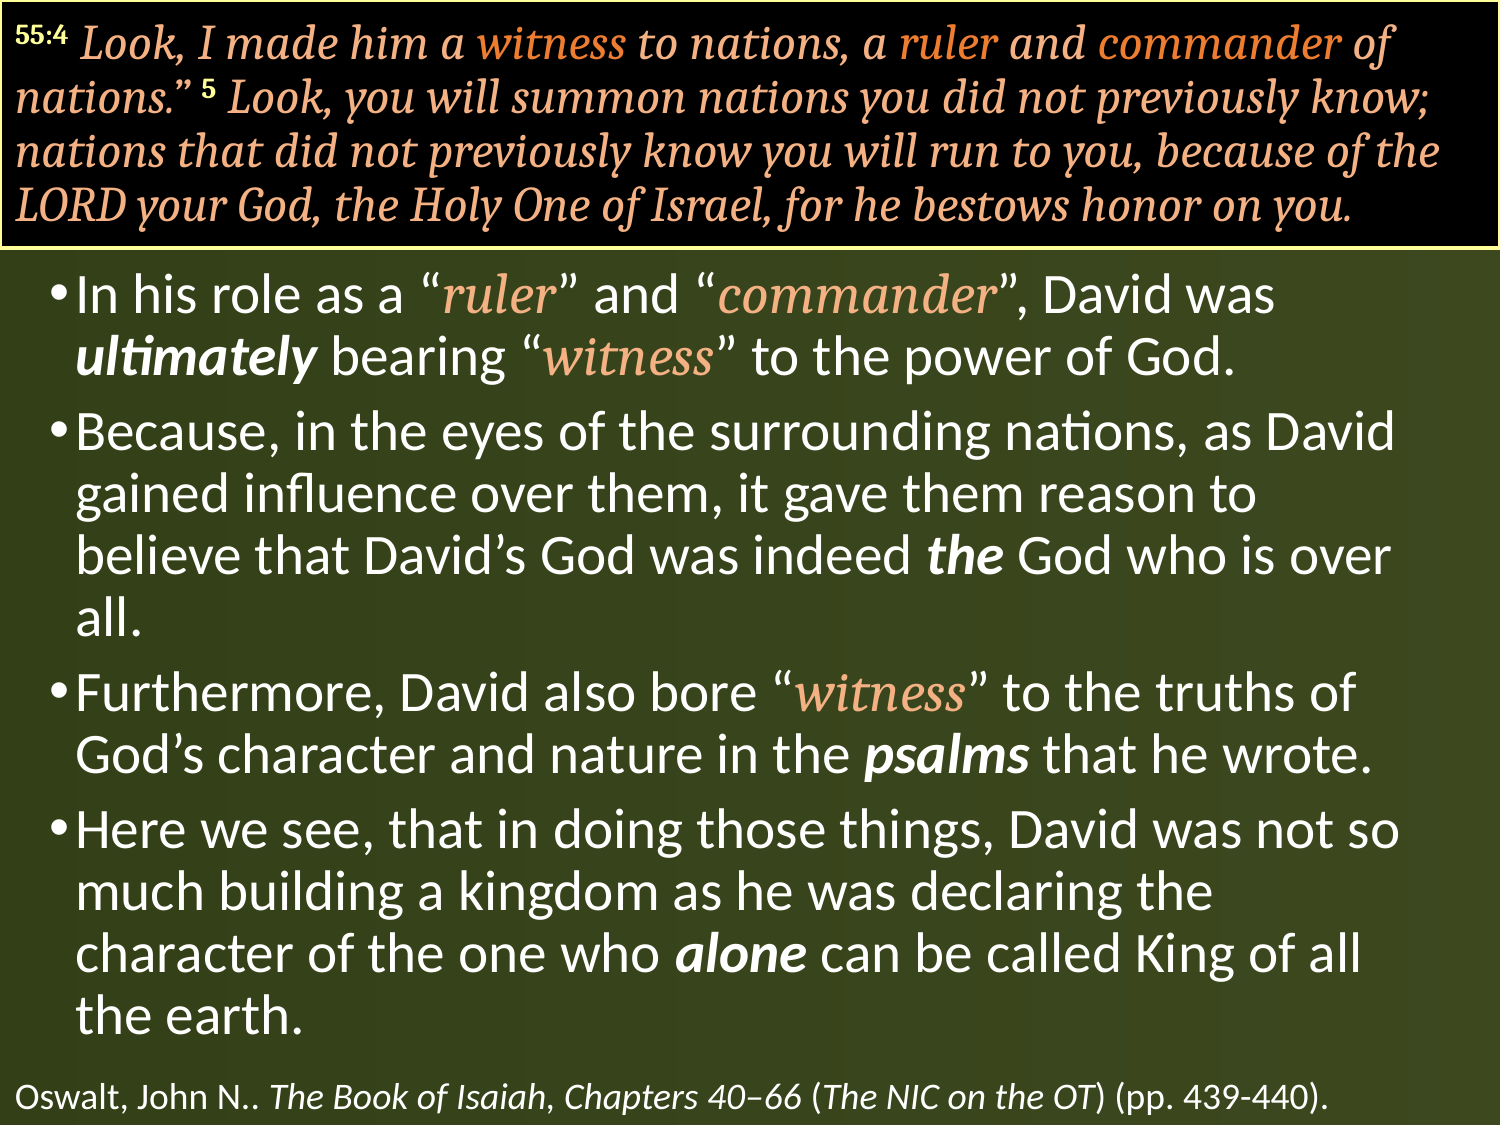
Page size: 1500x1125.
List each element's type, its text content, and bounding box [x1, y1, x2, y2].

text_box Oswalt, John N.. The Book of Isaiah, Chapters 40–66 (The NIC on the OT) (pp. 439-440). [0, 1064, 1500, 1125]
text_box 55:4 Look, I made him a witness to nations, a ruler and commander of nations.” 5 Look, you will summon nations you did not previously know; nations that did not previously know you will run to you, because of the LORD your God, the Holy One of Israel, for he bestows honor on you. [0, 0, 1500, 249]
list In his role as a “ruler” and “commander”, David was ultimately bearing “witness” to the power of God. Because, in the eyes of the surrounding nations, as David gained influence over them, it gave them reason to believe that David’s God was indeed the God who is over all. Furthermore, David also bore “witness” to the truths of God’s character and nature in the psalms that he wrote. Here we see, that in doing those things, David was not so much building a kingdom as he was declaring the character of the one who alone can be called King of all the earth. [34, 256, 1431, 1064]
